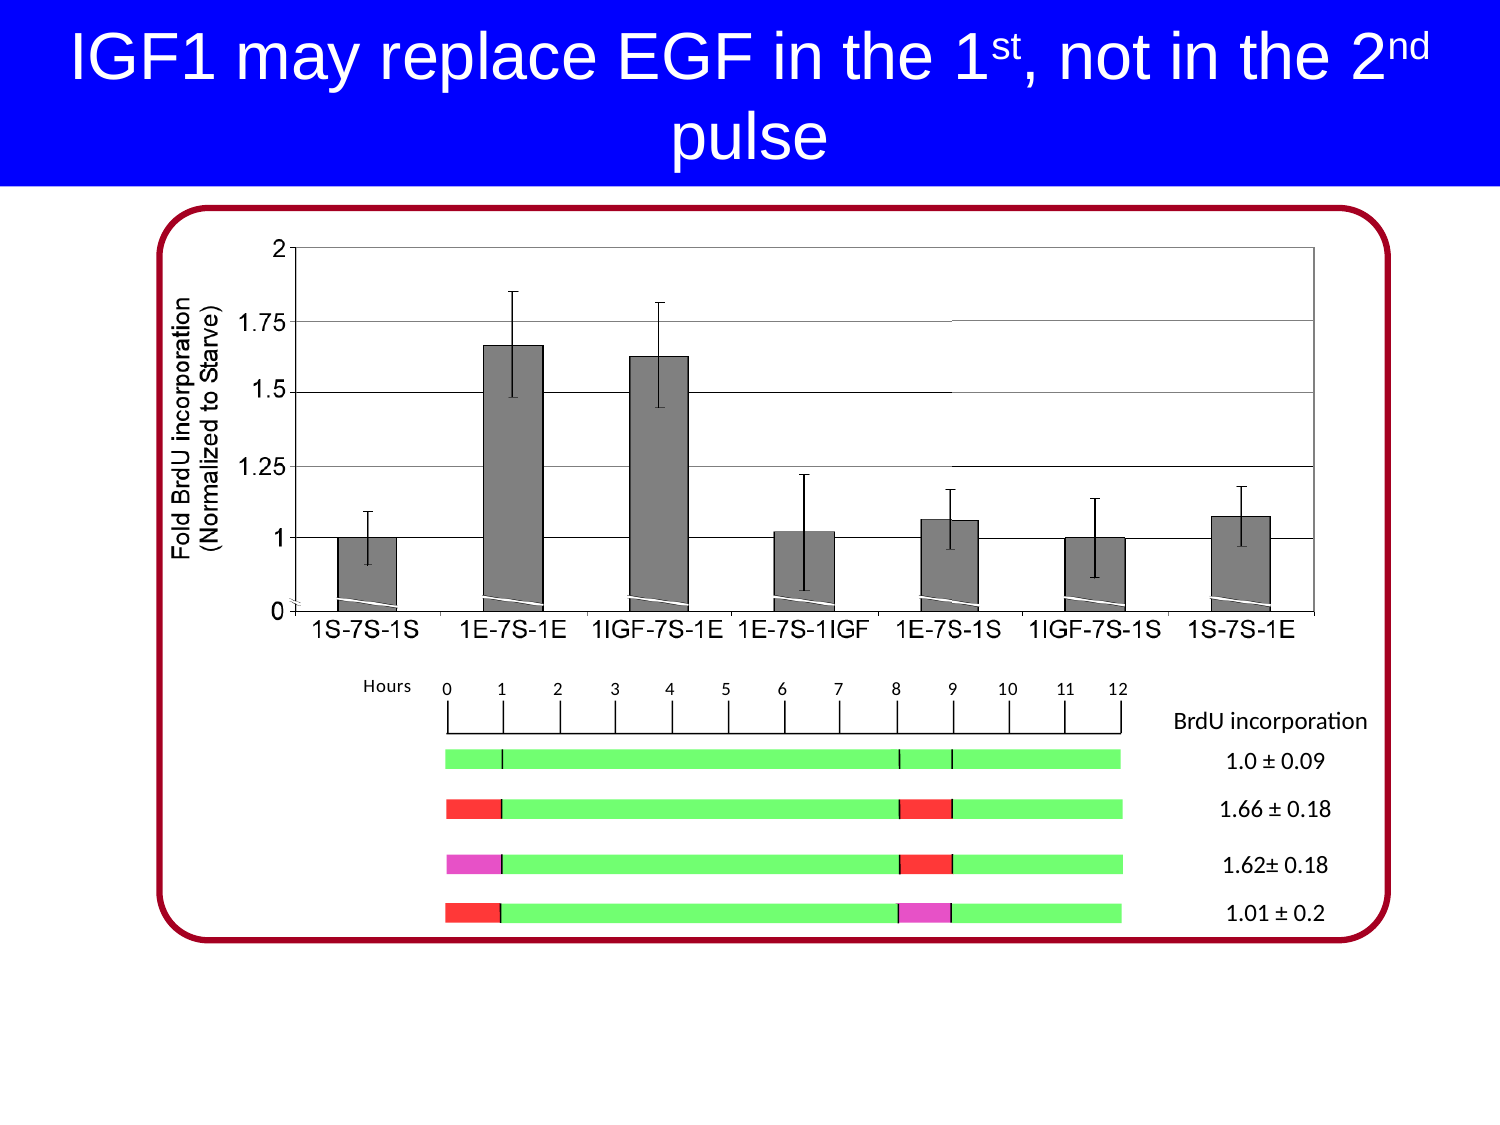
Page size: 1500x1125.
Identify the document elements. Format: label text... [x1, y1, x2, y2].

text_box 1.0 ± 0.09 [1210, 742, 1341, 783]
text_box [170, 231, 1334, 644]
text_box [445, 903, 500, 923]
text_box BrdU incorporation [1158, 696, 1384, 742]
text_box 1.62± 0.18 [1207, 840, 1345, 886]
text_box [899, 903, 951, 923]
text_box 1 [1065, 676, 1075, 700]
text_box H [363, 673, 376, 697]
text_box [900, 854, 953, 875]
text_box r [396, 673, 404, 697]
text_box [900, 799, 952, 819]
text_box [953, 854, 1123, 875]
text_box [500, 903, 898, 924]
text_box 1 [1056, 676, 1065, 700]
text_box 2 [553, 676, 563, 700]
text_box 1.66 ± 0.18 [1204, 784, 1347, 830]
text_box 7 [833, 676, 844, 700]
text_box u [386, 673, 396, 697]
text_box 1 [496, 676, 507, 700]
text_box [502, 854, 899, 875]
text_box [446, 799, 501, 819]
text_box 8 [891, 676, 902, 700]
text_box [953, 799, 1123, 819]
text_box 0 [442, 676, 452, 700]
text_box 1 [1107, 676, 1118, 700]
text_box 6 [777, 676, 788, 700]
text_box 1 [997, 676, 1008, 700]
text_box [502, 799, 899, 819]
text_box 1.01 ± 0.2 [1210, 889, 1341, 935]
text_box 3 [610, 676, 621, 700]
text_box 9 [947, 676, 958, 700]
text_box [446, 854, 502, 875]
title IGF1 may replace EGF in the 1st, not in the 2nd pulse [0, 0, 1500, 187]
text_box 0 [1008, 676, 1018, 700]
text_box 5 [721, 676, 732, 700]
text_box 4 [665, 676, 675, 700]
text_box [445, 749, 1122, 770]
text_box o [376, 673, 386, 697]
text_box s [404, 673, 412, 697]
text_box 2 [1118, 676, 1128, 700]
text_box [951, 903, 1122, 924]
text_box [159, 207, 1388, 941]
